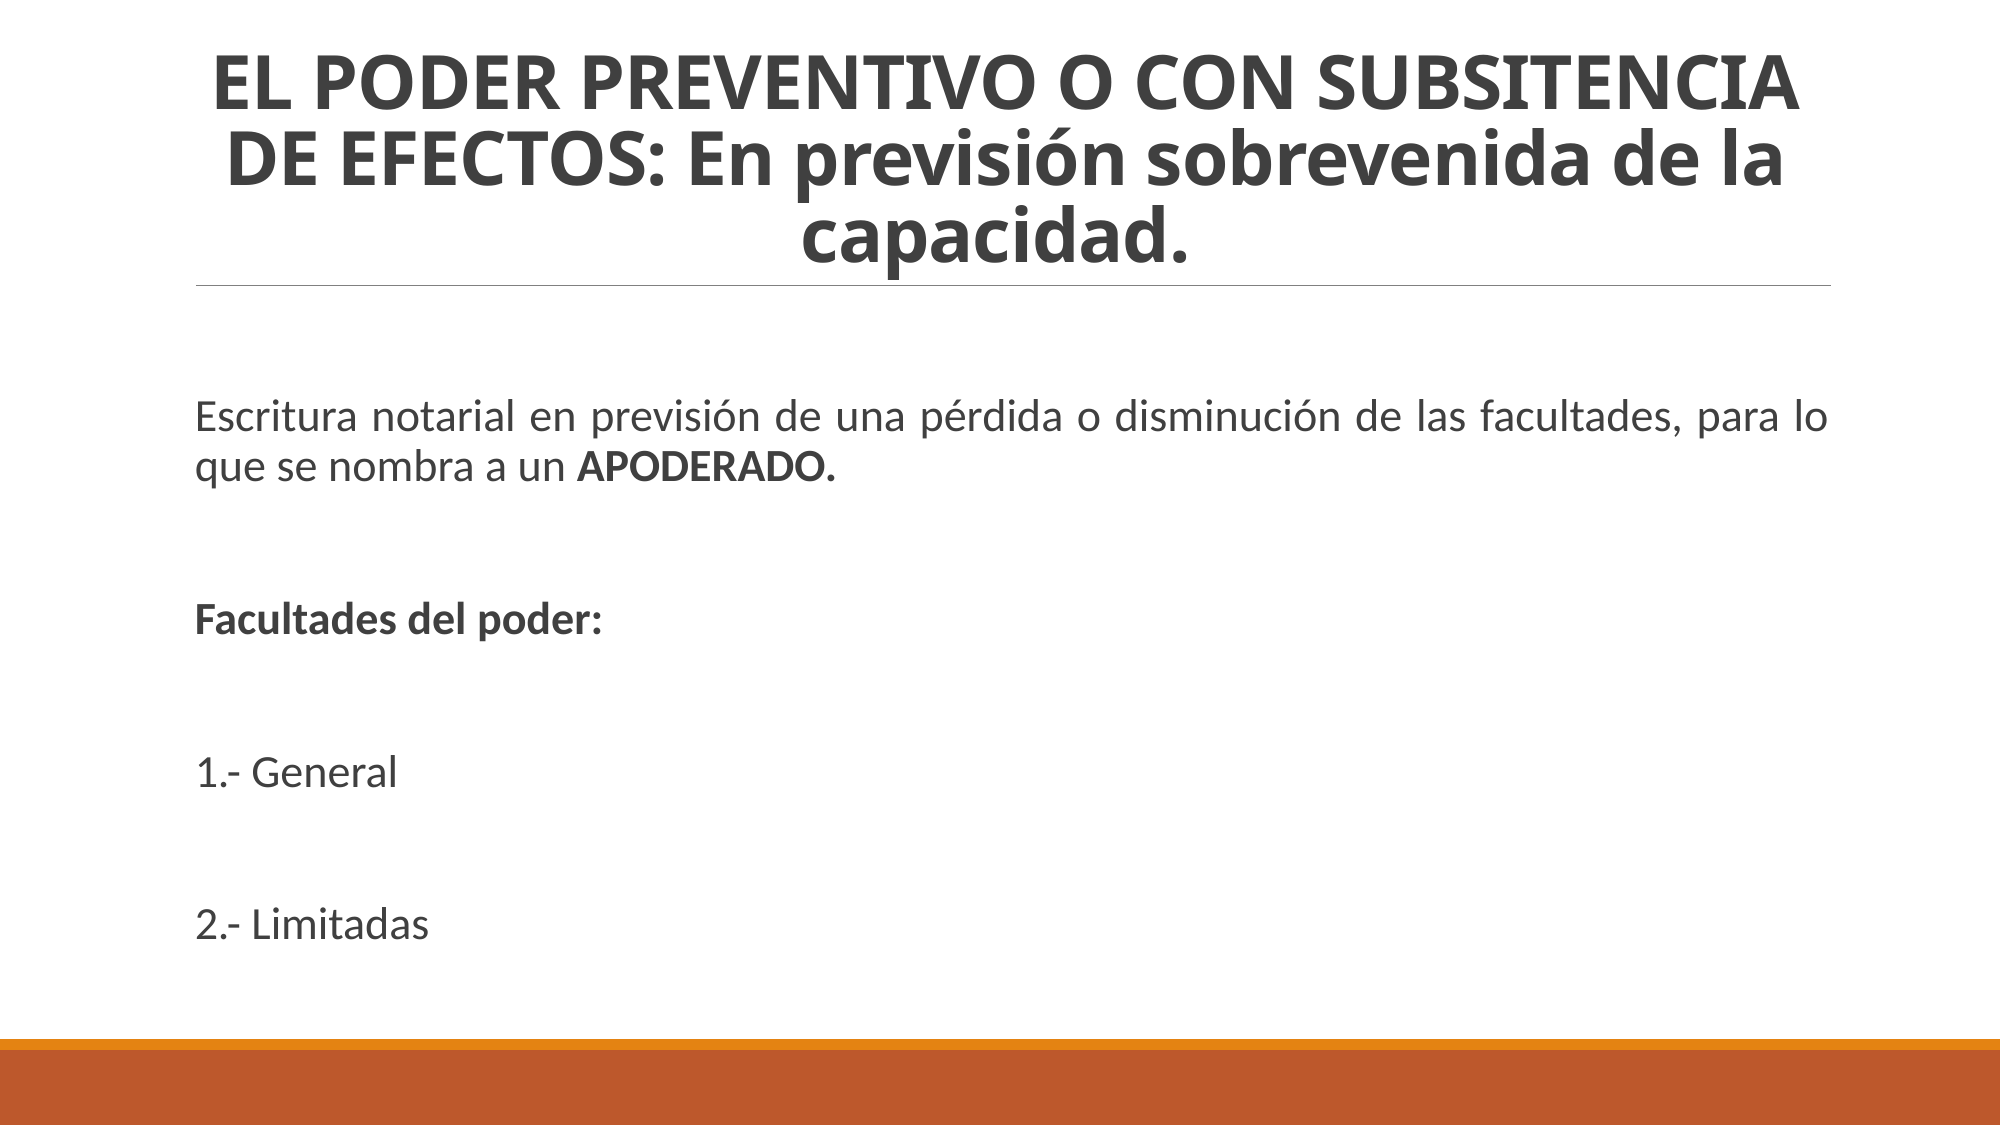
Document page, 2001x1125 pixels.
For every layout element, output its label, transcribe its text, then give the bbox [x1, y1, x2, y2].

list Escritura notarial en previsión de una pérdida o disminución de las facultades, para lo que se nombra a un APODERADO. Facultades del poder: 1.- General 2.- Limitadas [180, 302, 1830, 963]
title EL PODER PREVENTIVO O CON SUBSITENCIA DE EFECTOS: En previsión sobrevenida de la capacidad. [180, 47, 1830, 285]
